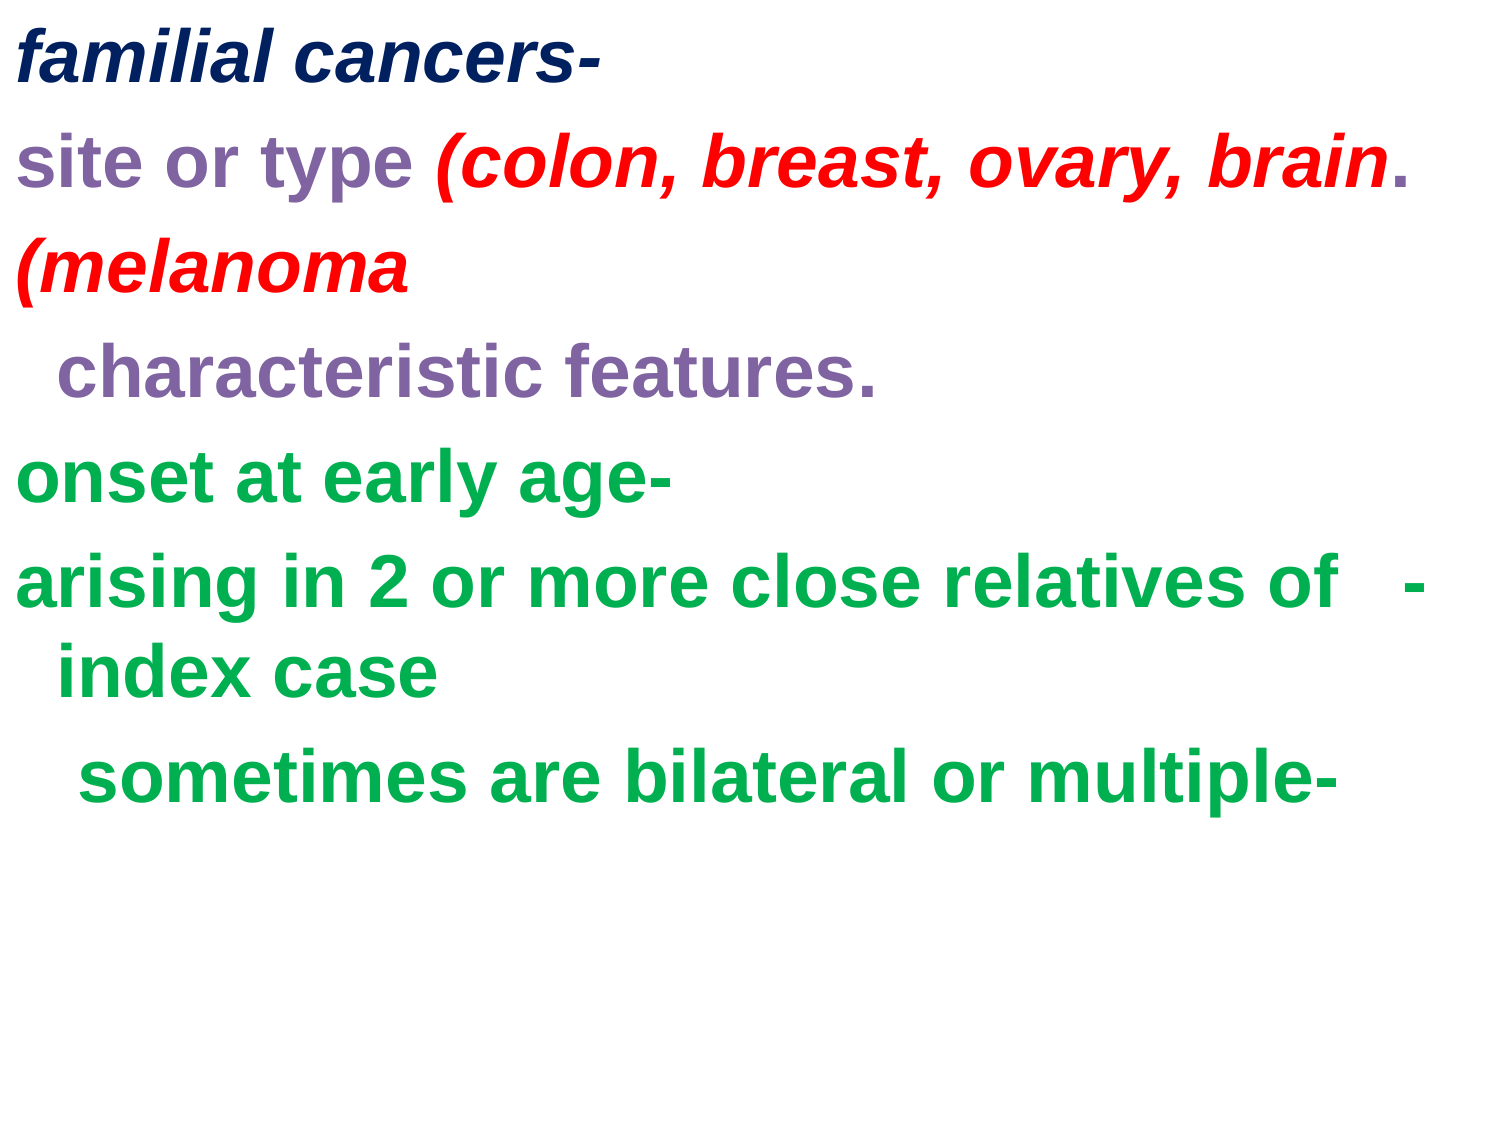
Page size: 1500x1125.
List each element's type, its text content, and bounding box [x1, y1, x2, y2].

subtitle -familial cancers .site or type (colon, breast, ovary, brain melanoma) .characteristic features -onset at early age -arising in 2 or more close relatives of index case -sometimes are bilateral or multiple [0, 0, 1500, 1125]
